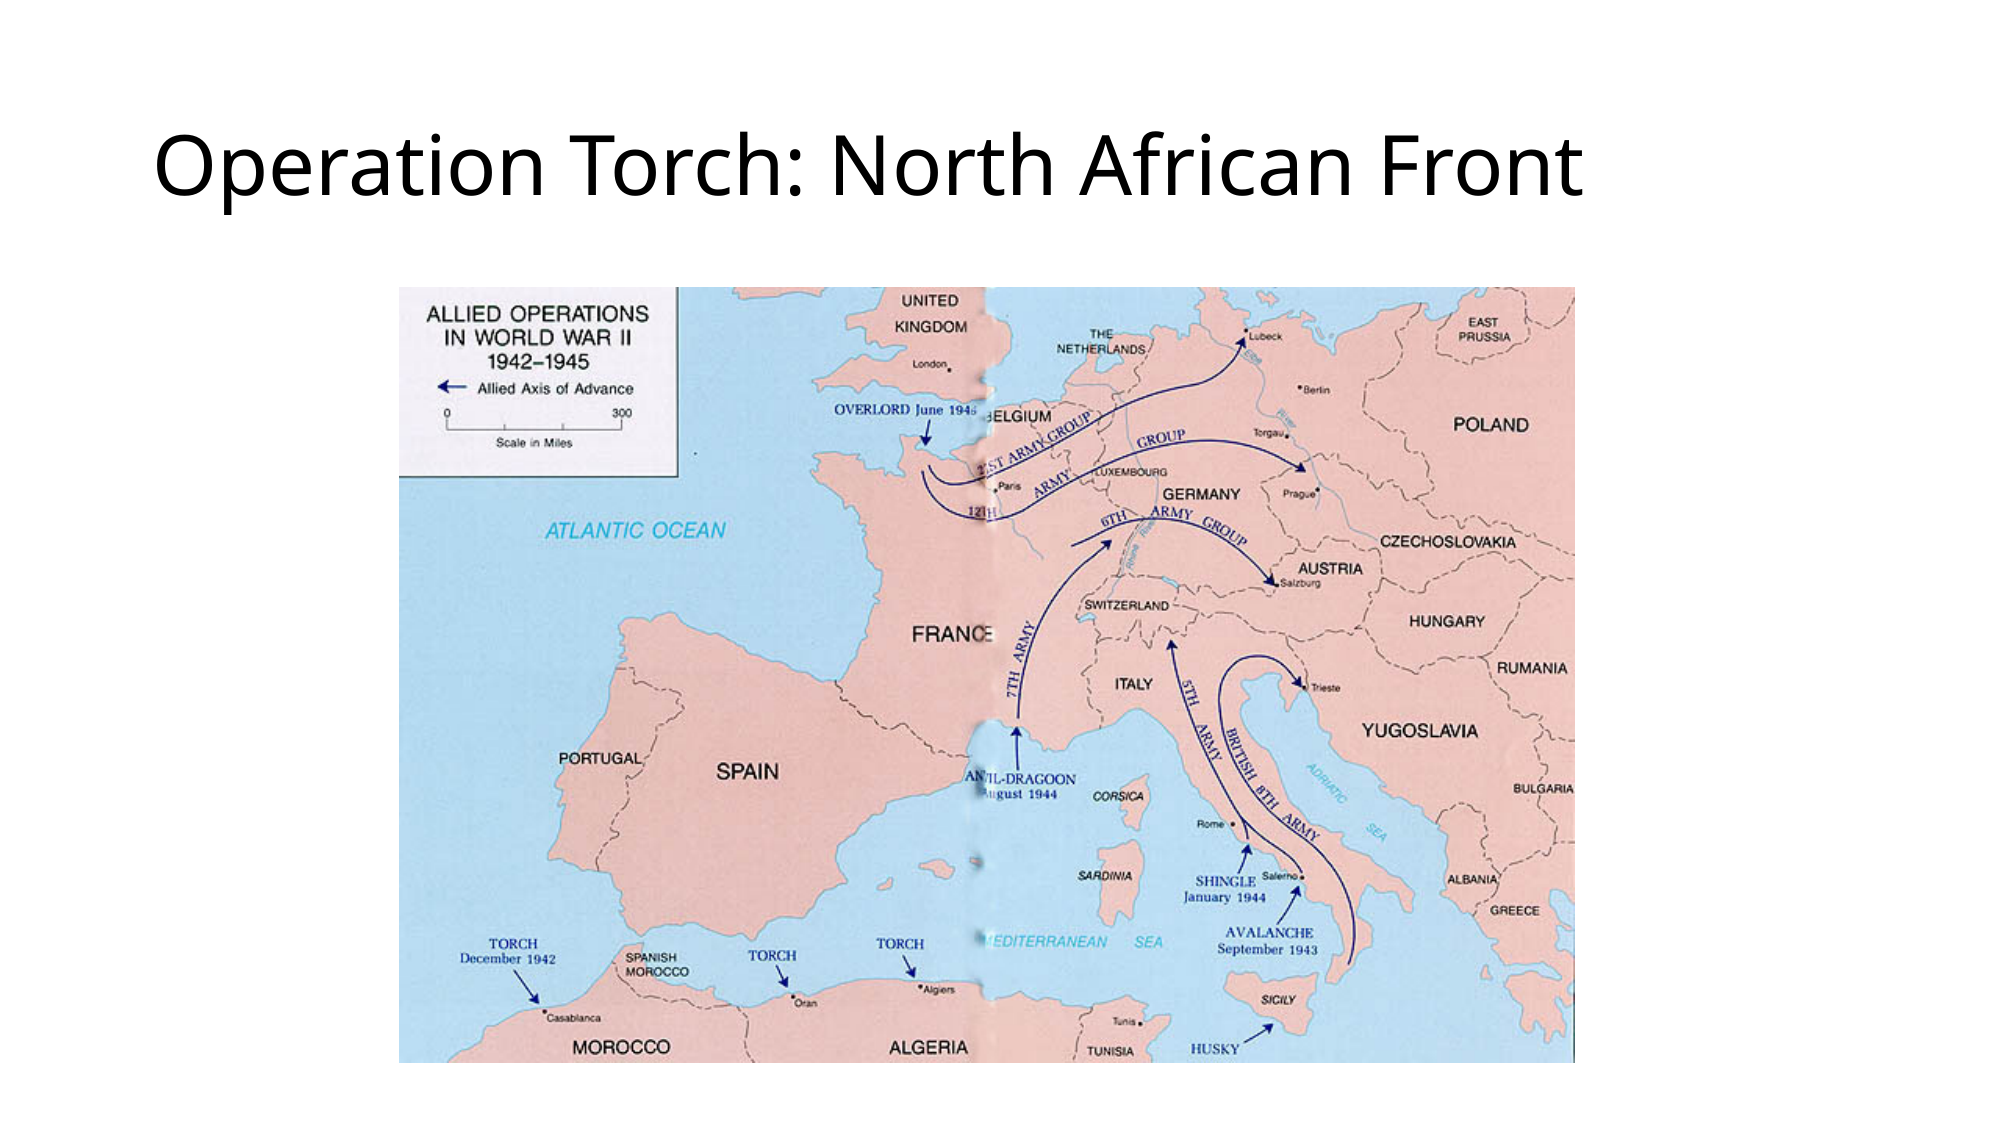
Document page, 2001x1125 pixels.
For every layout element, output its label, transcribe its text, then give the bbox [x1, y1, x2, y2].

picture [399, 287, 1575, 1063]
title Operation Torch: North African Front [137, 59, 1863, 278]
